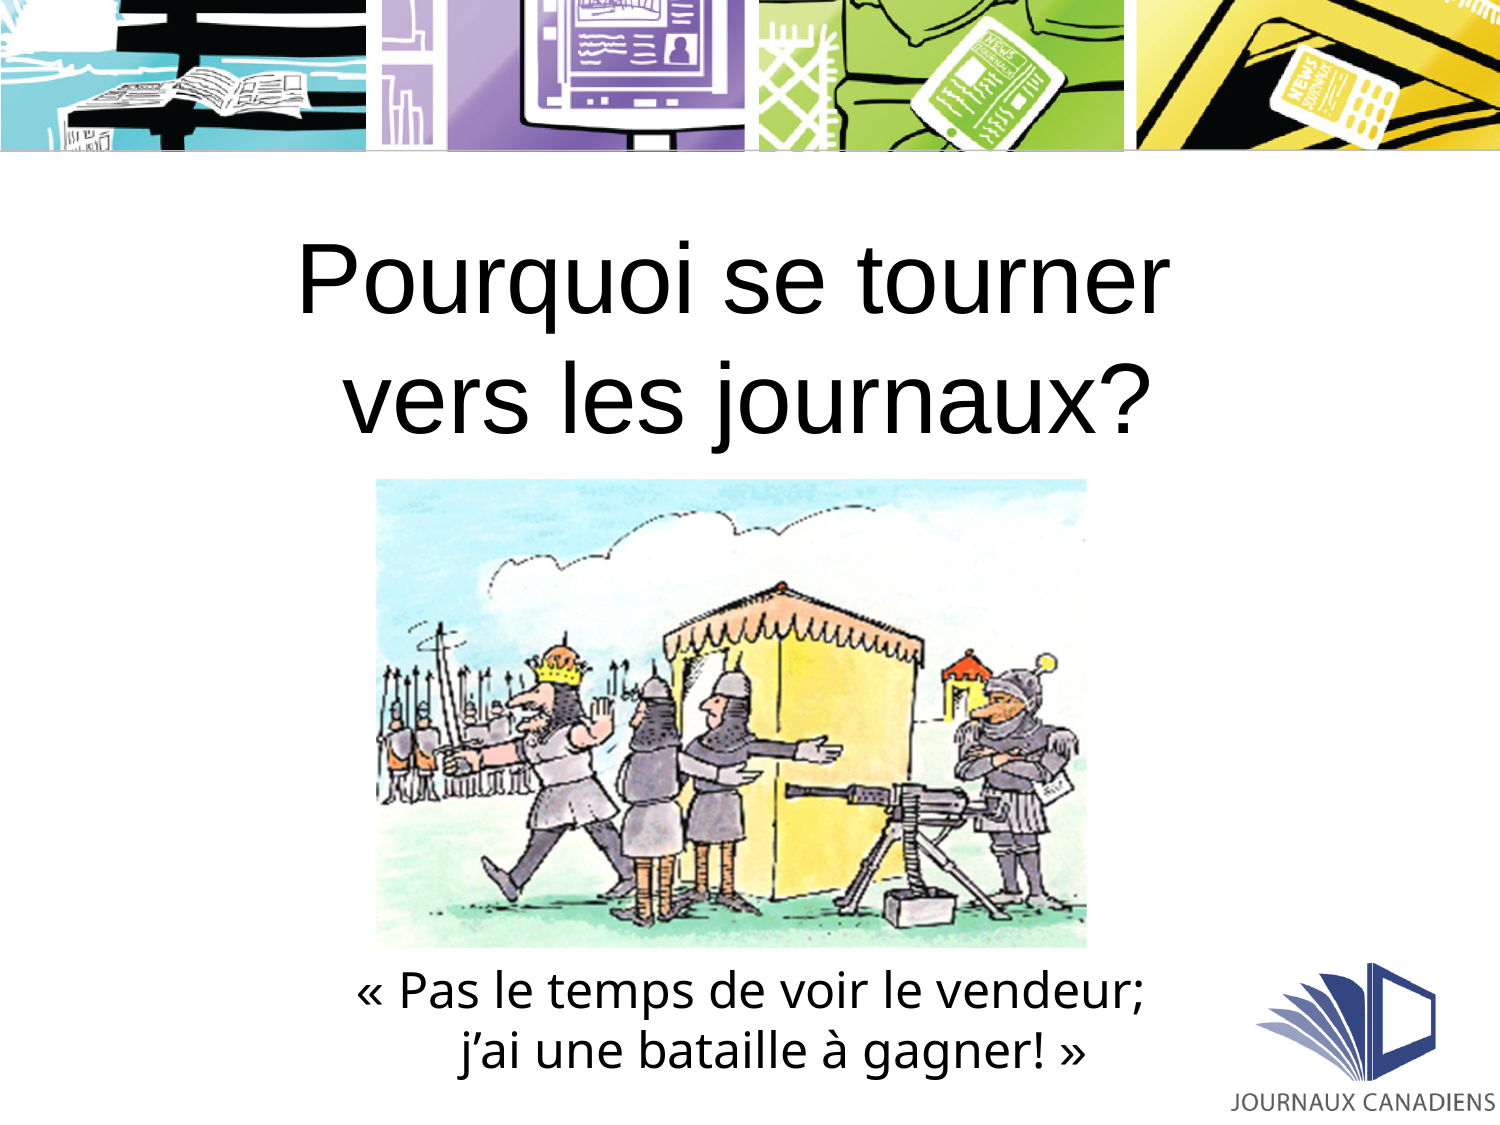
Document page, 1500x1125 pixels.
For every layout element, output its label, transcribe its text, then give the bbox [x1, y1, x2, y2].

text_box Pourquoi se tourner vers les journaux? [280, 205, 1216, 461]
picture [379, 0, 745, 149]
picture [1226, 959, 1496, 1114]
picture [374, 478, 1088, 950]
picture [0, 0, 367, 150]
text_box « Pas le temps de voir le vendeur; j’ai une bataille à gagner! » [341, 951, 1161, 1086]
picture [750, 0, 1500, 149]
